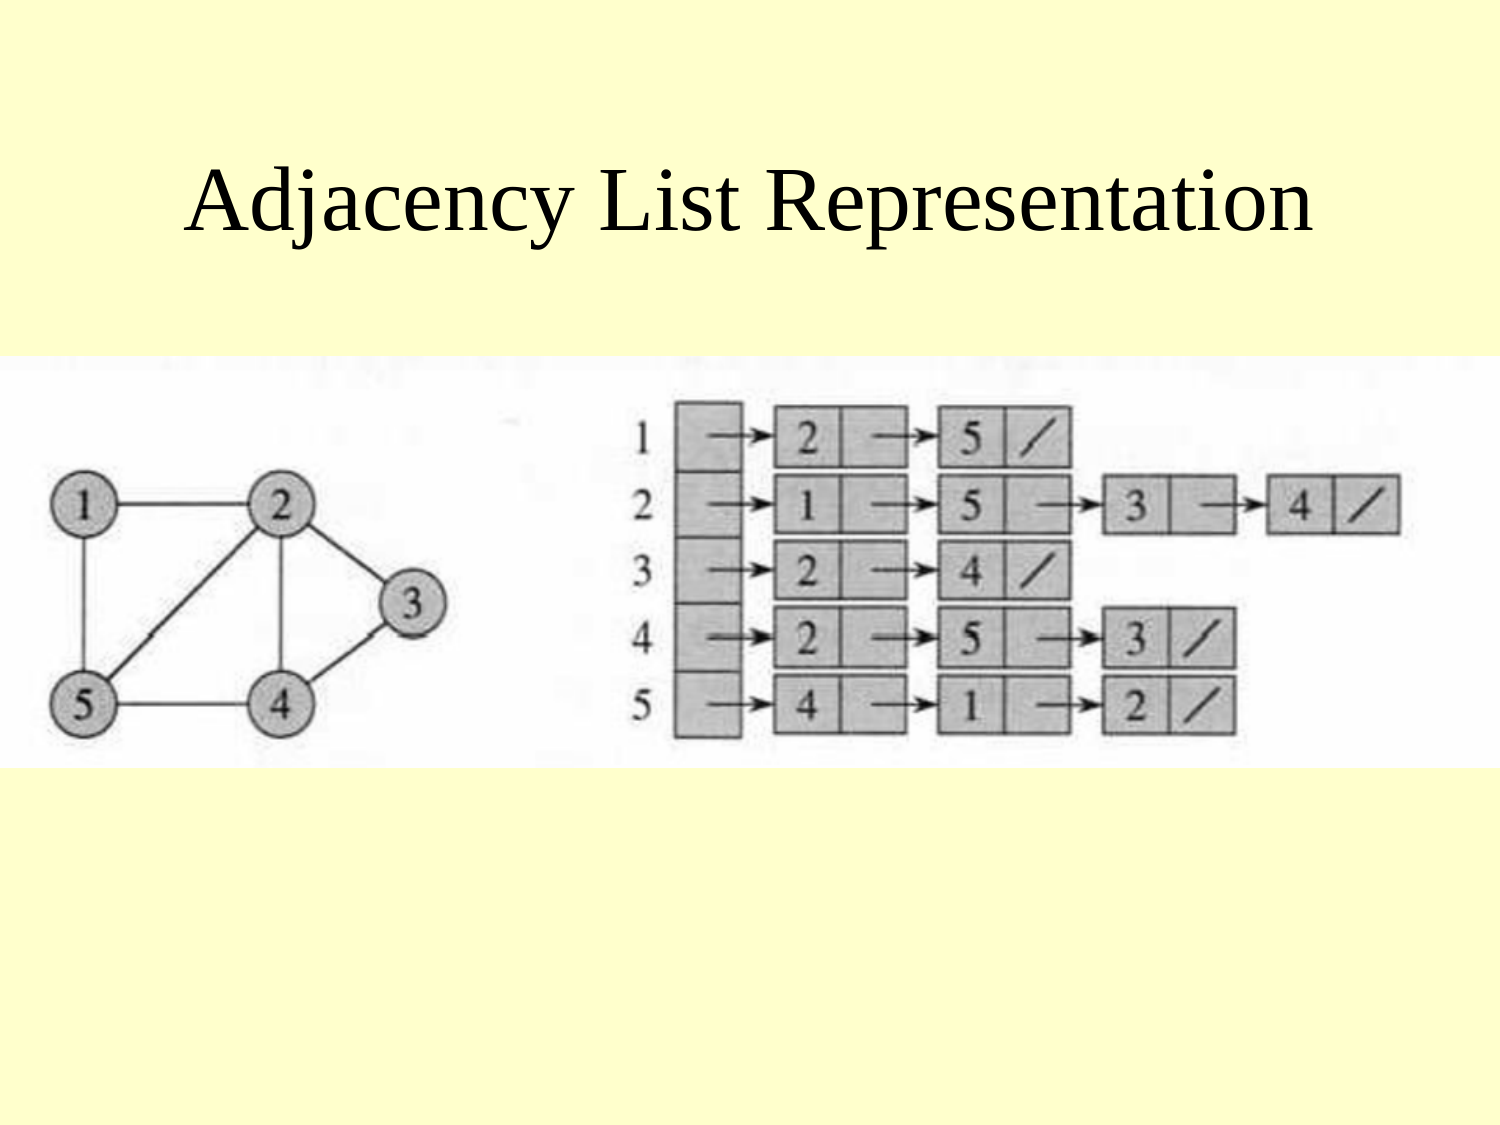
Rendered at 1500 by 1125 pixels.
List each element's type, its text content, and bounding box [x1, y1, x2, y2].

picture [0, 356, 1500, 769]
title Adjacency List Representation [112, 99, 1388, 288]
